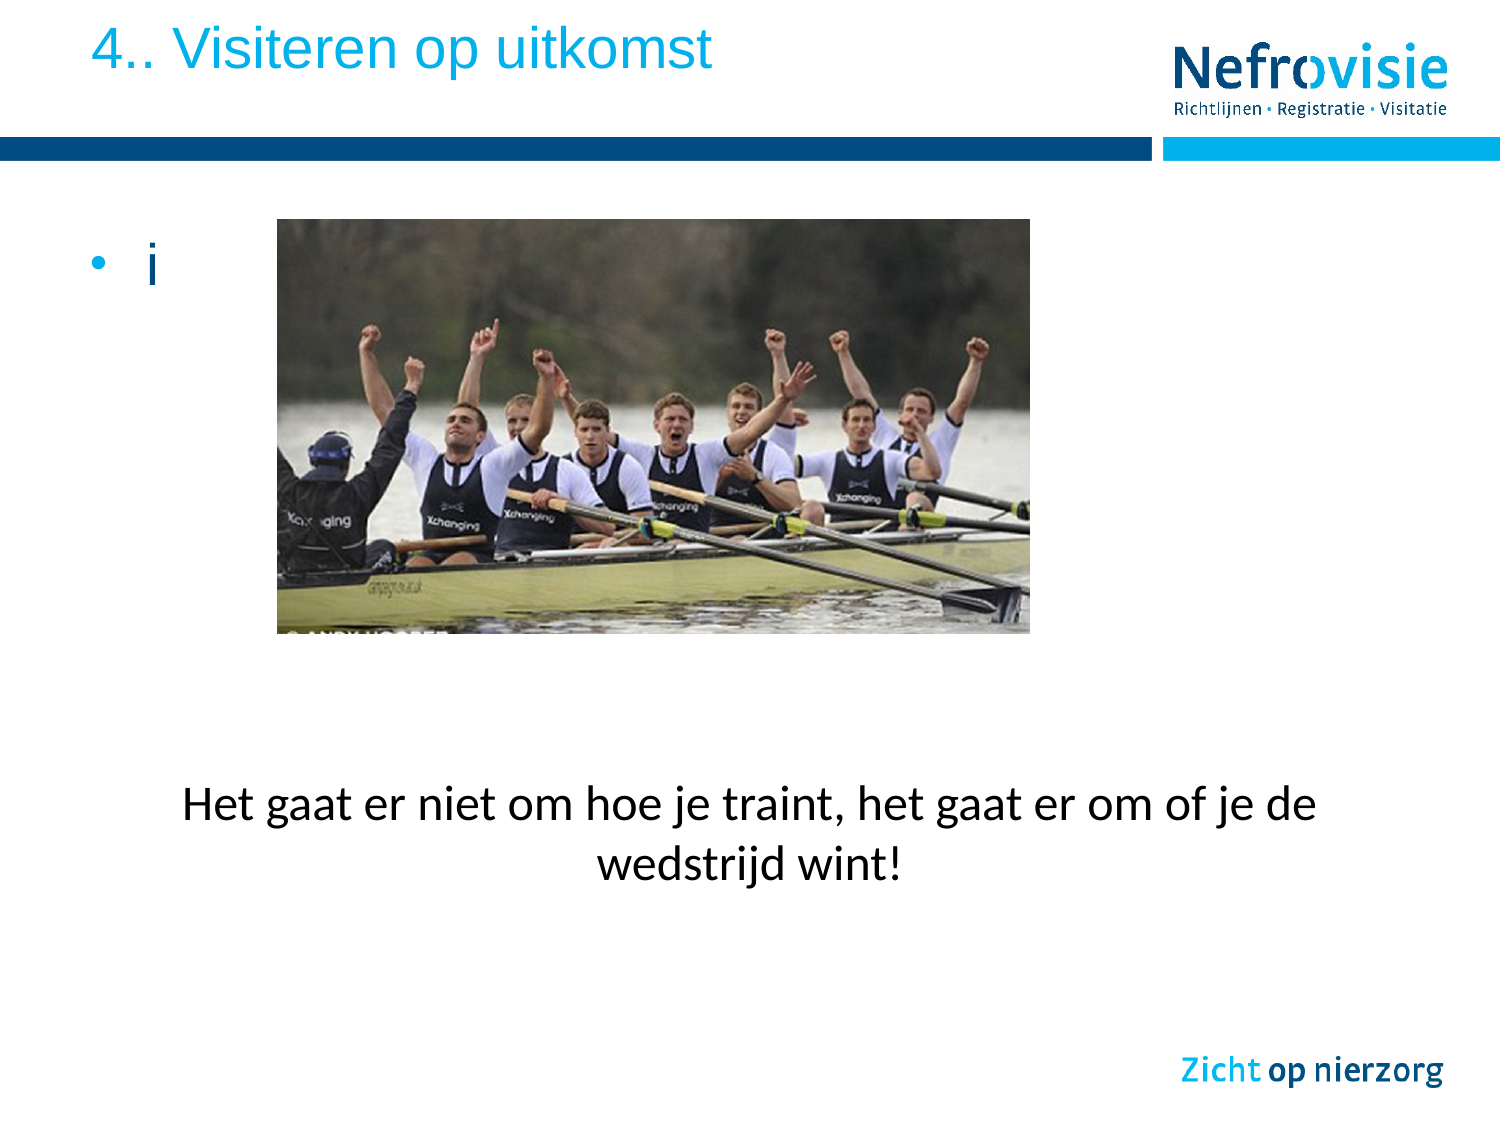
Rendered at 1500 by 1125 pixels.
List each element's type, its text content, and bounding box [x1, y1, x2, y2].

picture [1175, 42, 1447, 118]
list i [75, 219, 1425, 905]
picture [1429, 62, 1440, 68]
picture [1429, 73, 1447, 83]
title 4.. Visiteren op uitkomst [76, 2, 1154, 95]
text_box Het gaat er niet om hoe je traint, het gaat er om of je de wedstrijd wint! [88, 763, 1412, 898]
picture [1175, 1045, 1451, 1094]
picture [277, 219, 1030, 634]
